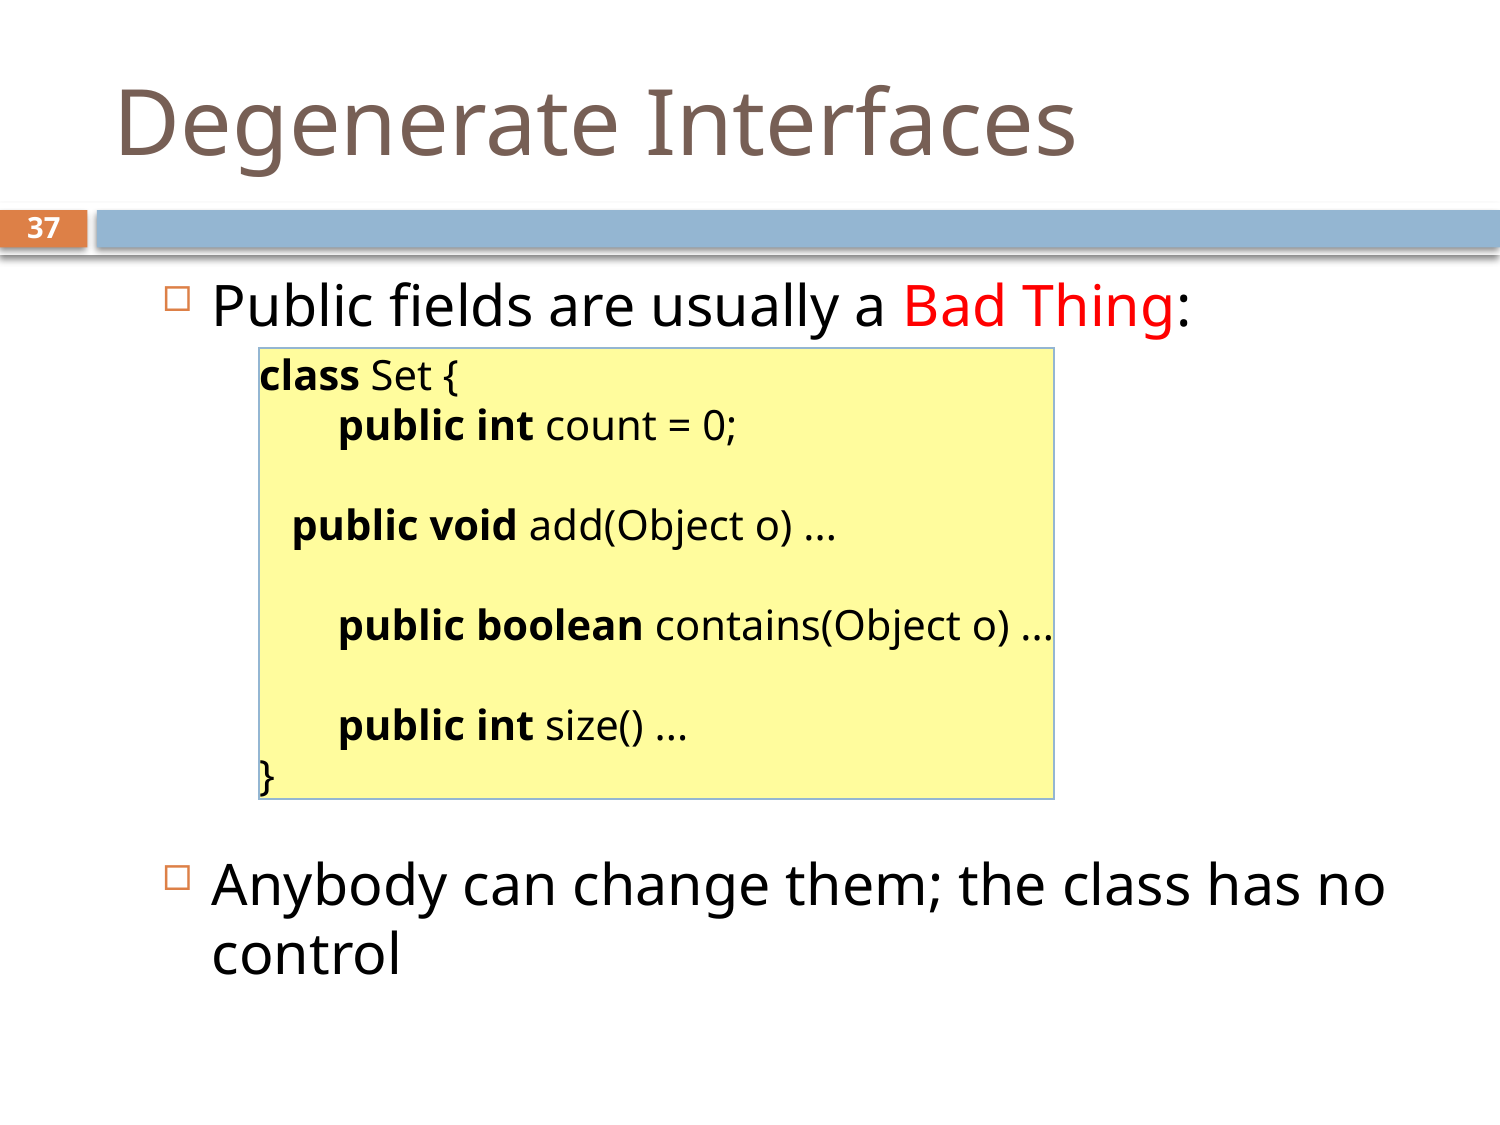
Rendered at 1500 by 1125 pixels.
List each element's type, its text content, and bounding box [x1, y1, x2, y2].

title Degenerate Interfaces [100, 37, 1438, 200]
text_box class Set { public int count = 0; public void add(Object o) ... public boolean contains(Object o) ... public int size() ... } [259, 348, 1054, 799]
slide_number 37 [0, 208, 88, 249]
list Public fields are usually a Bad Thing: Anybody can change them; the class has no control [100, 262, 1438, 1000]
